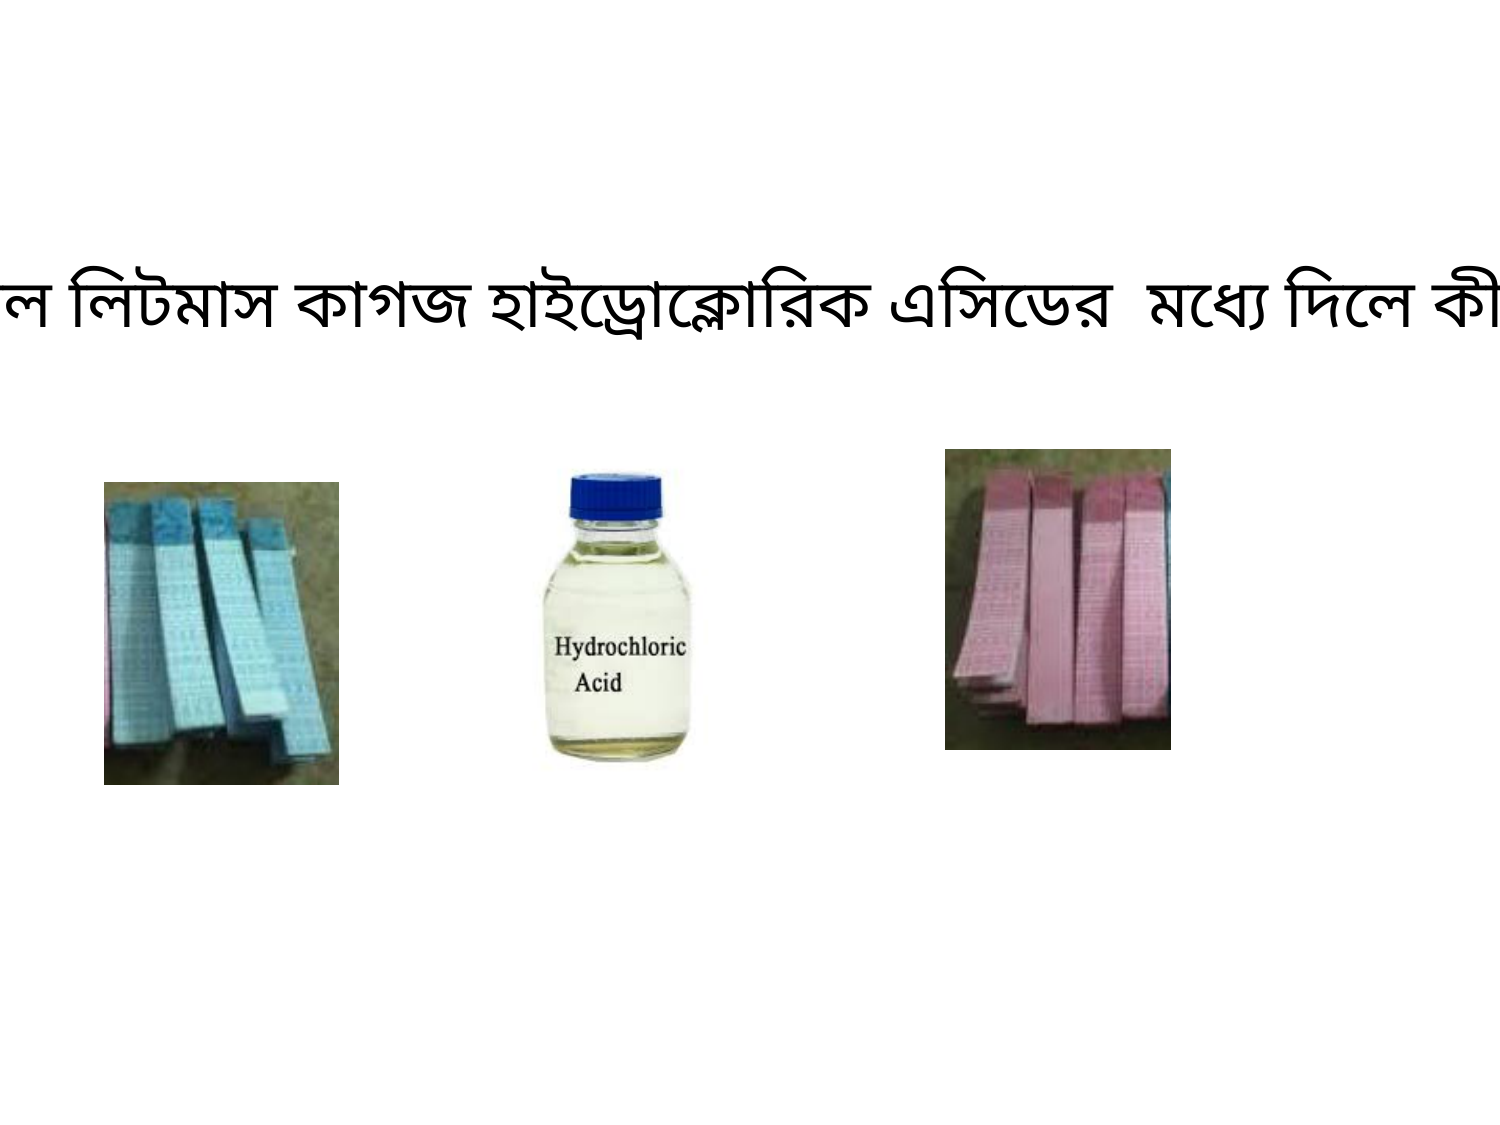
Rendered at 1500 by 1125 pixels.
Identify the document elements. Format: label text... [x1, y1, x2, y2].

text_box নীল লিটমাস কাগজ হাইড্রোক্লোরিক এসিডের মধ্যে দিলে কী হয়? [0, 253, 1500, 348]
picture [433, 444, 786, 797]
picture [104, 482, 339, 786]
picture [945, 448, 1171, 750]
